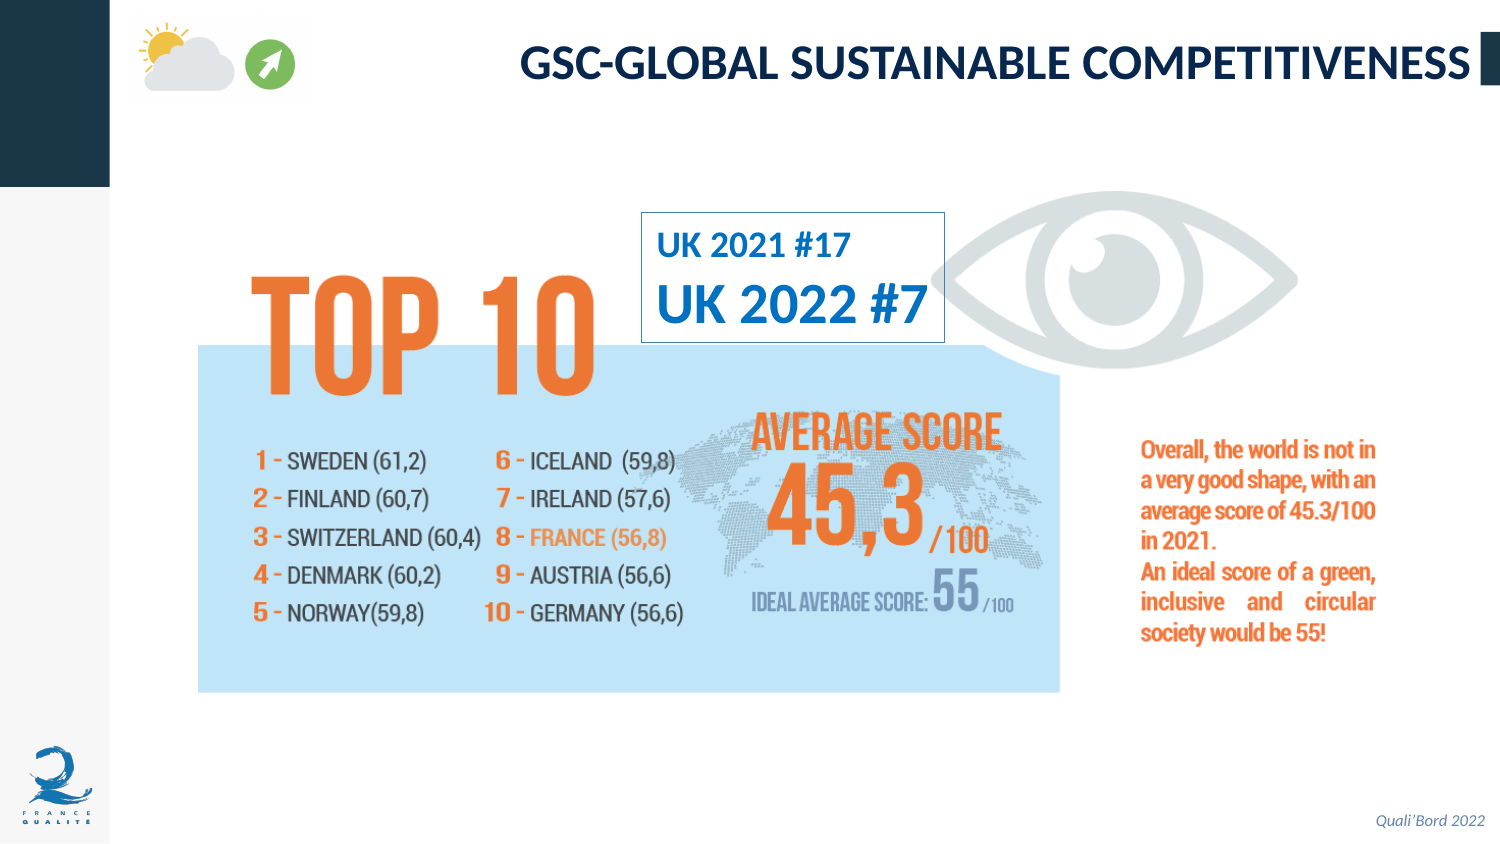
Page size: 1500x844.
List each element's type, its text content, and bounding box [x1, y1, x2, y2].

picture [15, 740, 101, 830]
text_box GSC-GLOBAL SUSTAINABLE COMPETITIVENESS [312, 22, 1487, 97]
text_box Quali’Bord 2022 [1166, 802, 1500, 838]
text_box [1478, 30, 1500, 88]
picture [127, 14, 307, 101]
picture [197, 186, 1405, 700]
